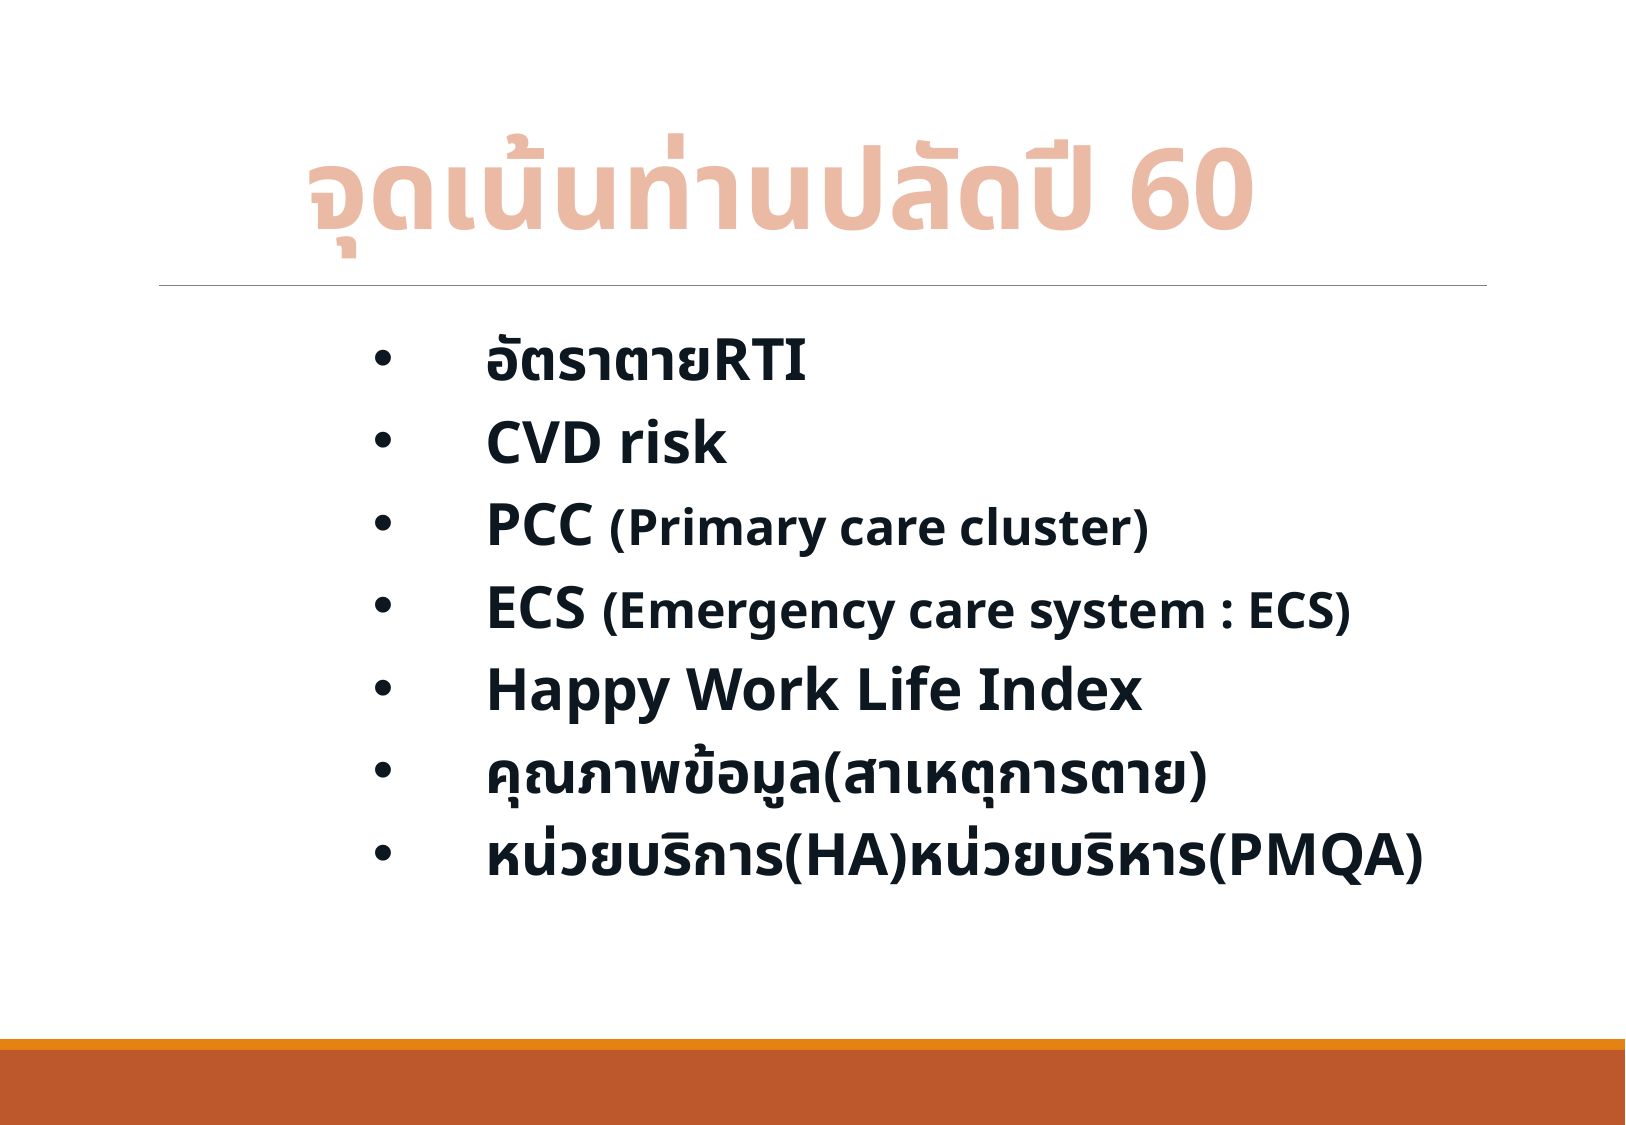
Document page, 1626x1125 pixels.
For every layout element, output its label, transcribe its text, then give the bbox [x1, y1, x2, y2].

text_box จุดเน้นท่านปลัดปี 60 [229, 109, 1333, 260]
text_box อัตราตายRTI CVD risk PCC (Primary care cluster) ECS (Emergency care system : ECS) Happy Work Life Index คุณภาพข้อมูล(สาเหตุการตาย) หน่วยบริการ(HA)หน่วยบริหาร(PMQA) [357, 314, 1440, 895]
